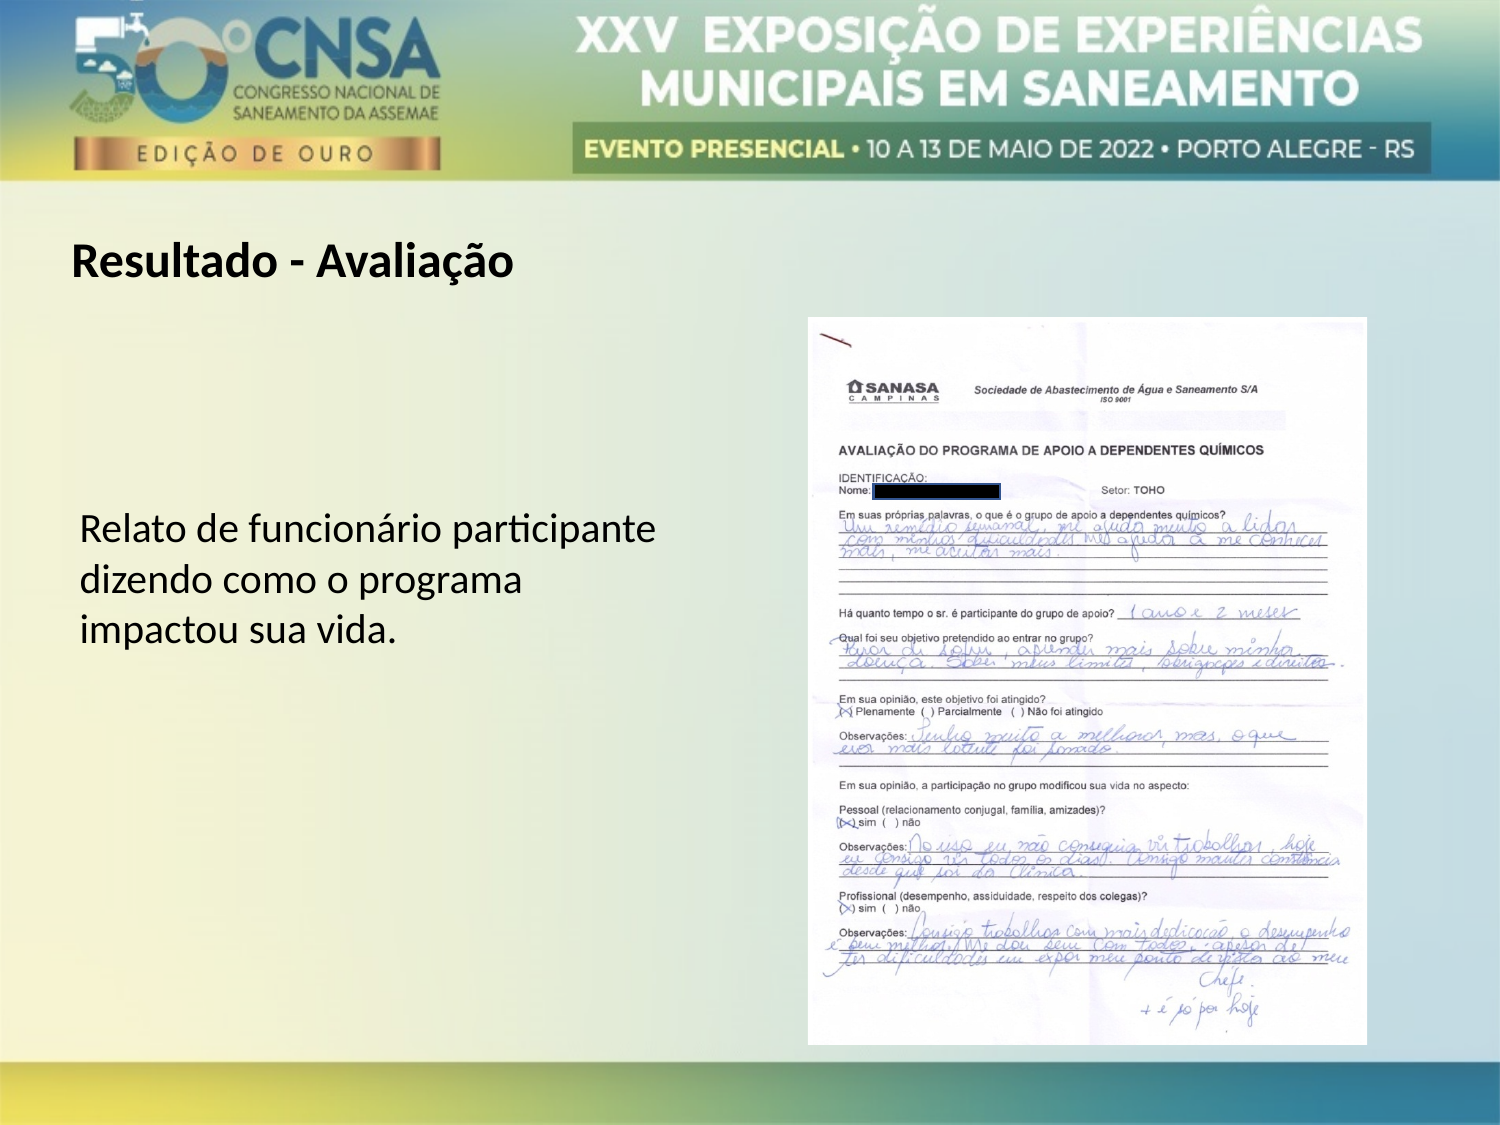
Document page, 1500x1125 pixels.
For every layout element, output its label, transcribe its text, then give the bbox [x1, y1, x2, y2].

text_box Relato de funcionário participante dizendo como o programa impactou sua vida. [64, 493, 703, 659]
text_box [807, 316, 1367, 1045]
subtitle Resultado - Avaliação [56, 226, 1333, 1006]
